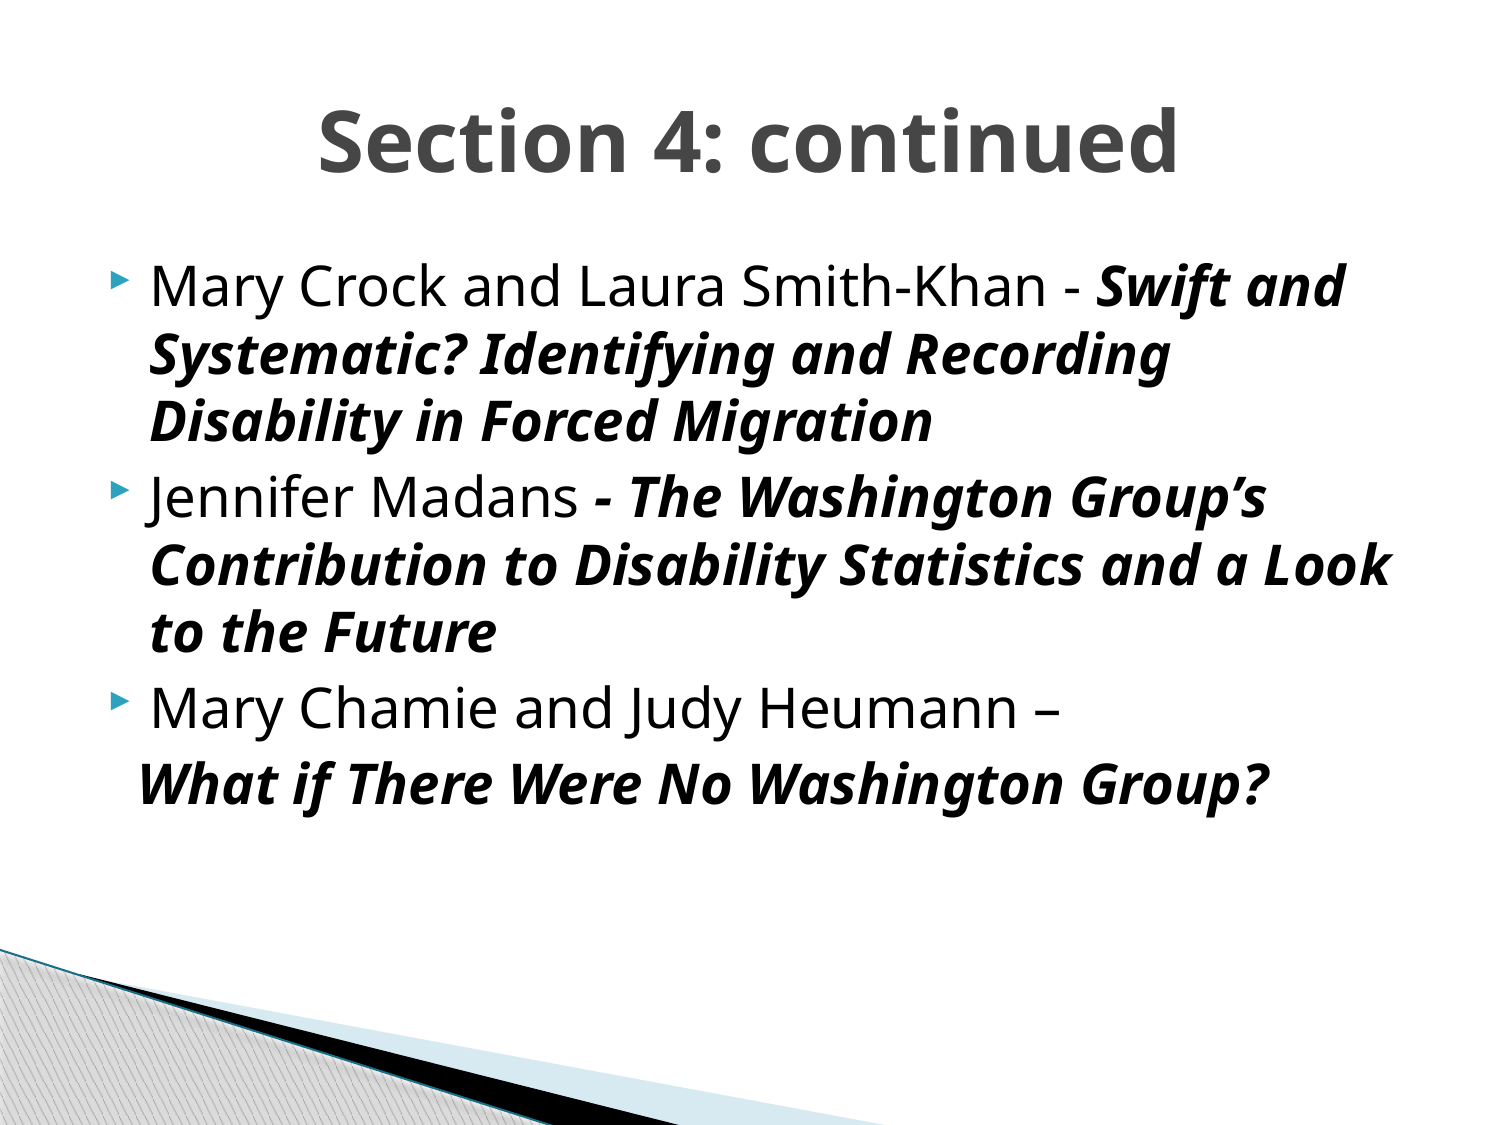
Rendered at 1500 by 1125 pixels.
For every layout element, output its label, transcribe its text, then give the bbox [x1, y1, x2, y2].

list Mary Crock and Laura Smith-Khan - Swift and Systematic? Identifying and Recording Disability in Forced Migration Jennifer Madans - The Washington Group’s Contribution to Disability Statistics and a Look to the Future Mary Chamie and Judy Heumann – What if There Were No Washington Group? [75, 243, 1425, 986]
title Section 4: continued [75, 45, 1425, 233]
